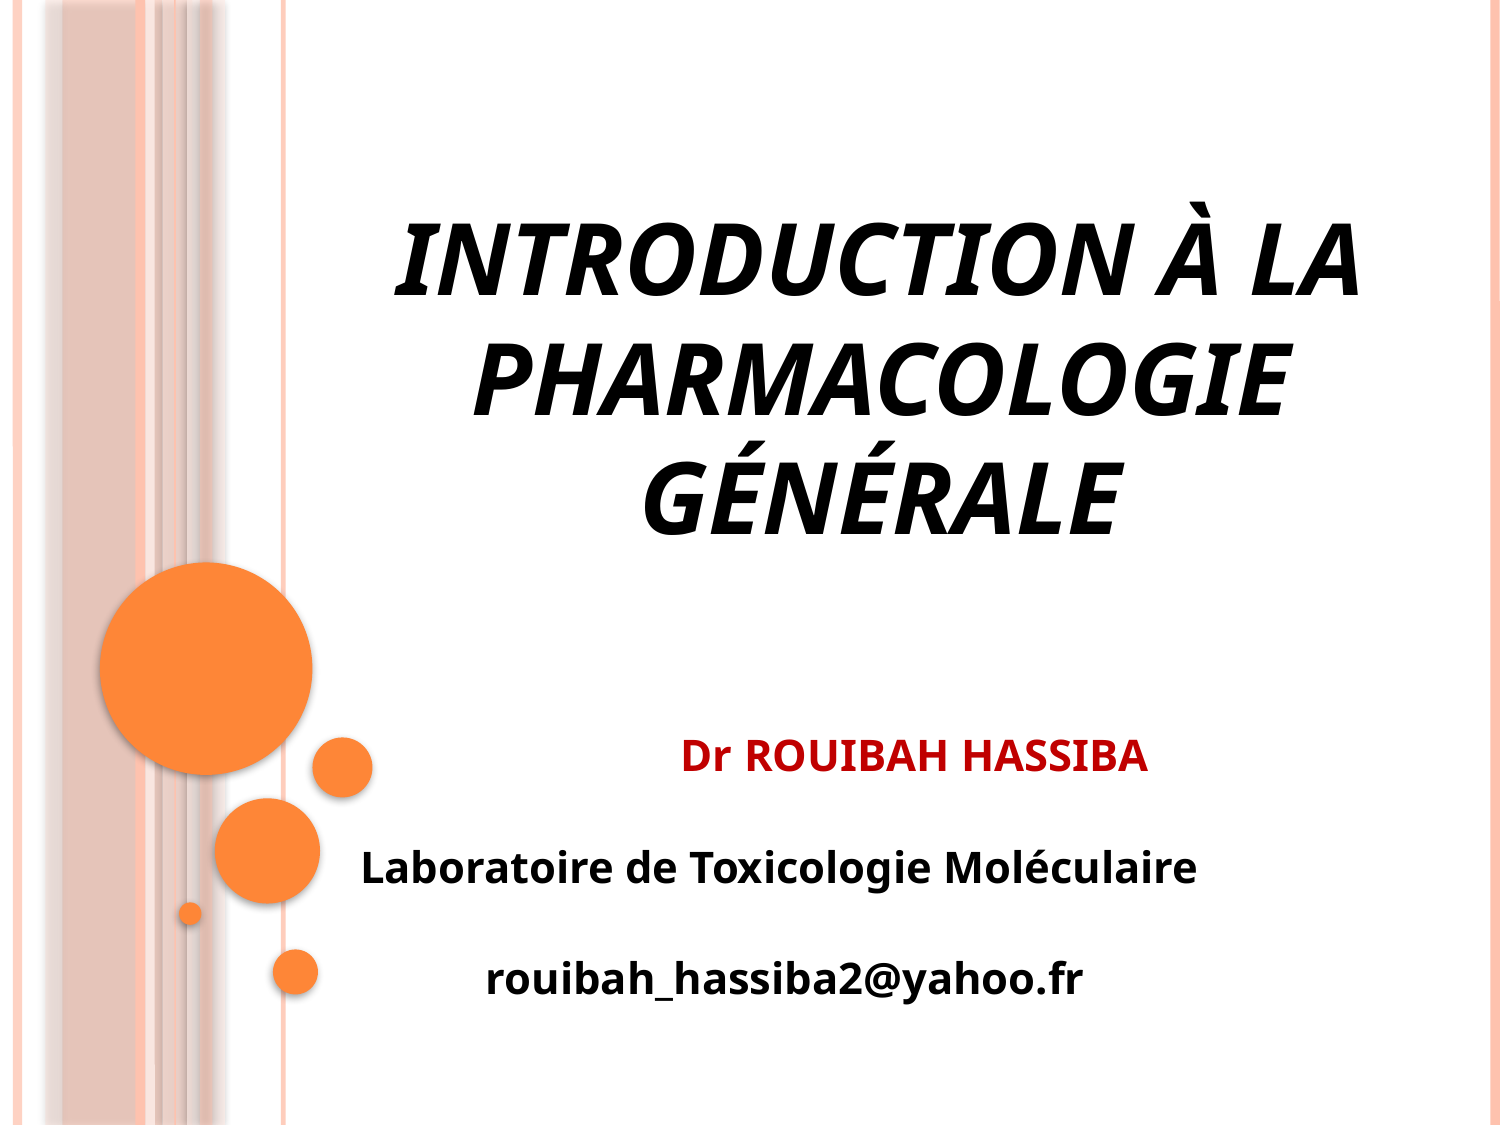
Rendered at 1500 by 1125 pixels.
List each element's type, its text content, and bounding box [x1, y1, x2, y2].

title Introduction à la pharmacologie générale [375, 290, 1388, 563]
subtitle Dr ROUIBAH HASSIBA Laboratoire de Toxicologie Moléculaire rouibah_hassiba2@yahoo.fr [194, 704, 1376, 1012]
